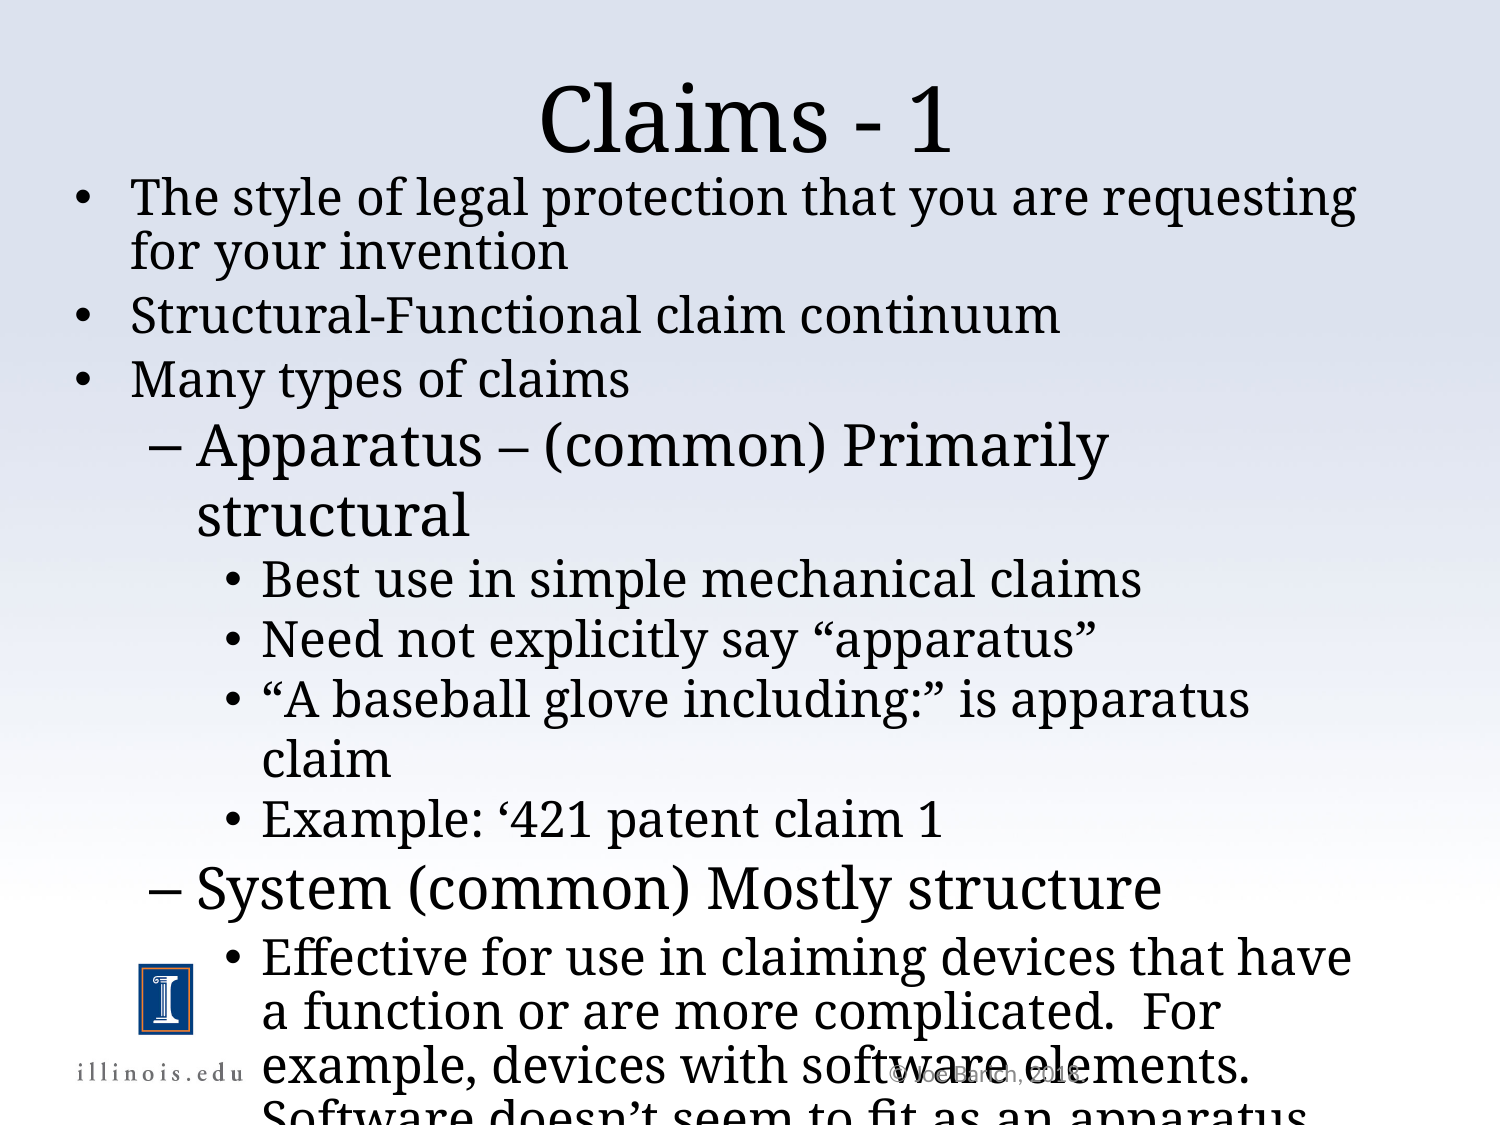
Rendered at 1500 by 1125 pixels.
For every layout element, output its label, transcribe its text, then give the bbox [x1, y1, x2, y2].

picture [0, 0, 1500, 1125]
title Claims - 1 [72, 33, 1424, 198]
list The style of legal protection that you are requesting for your invention Structural-Functional claim continuum Many types of claims Apparatus – (common) Primarily structural Best use in simple mechanical claims Need not explicitly say “apparatus” “A baseball glove including:” is apparatus claim Example: ‘421 patent claim 1 System (common) Mostly structure Effective for use in claiming devices that have a function or are more complicated. For example, devices with software elements. Software doesn’t seem to fit as an apparatus. [59, 164, 1410, 853]
footer © Joe Barich, 2018. [750, 1042, 1225, 1103]
